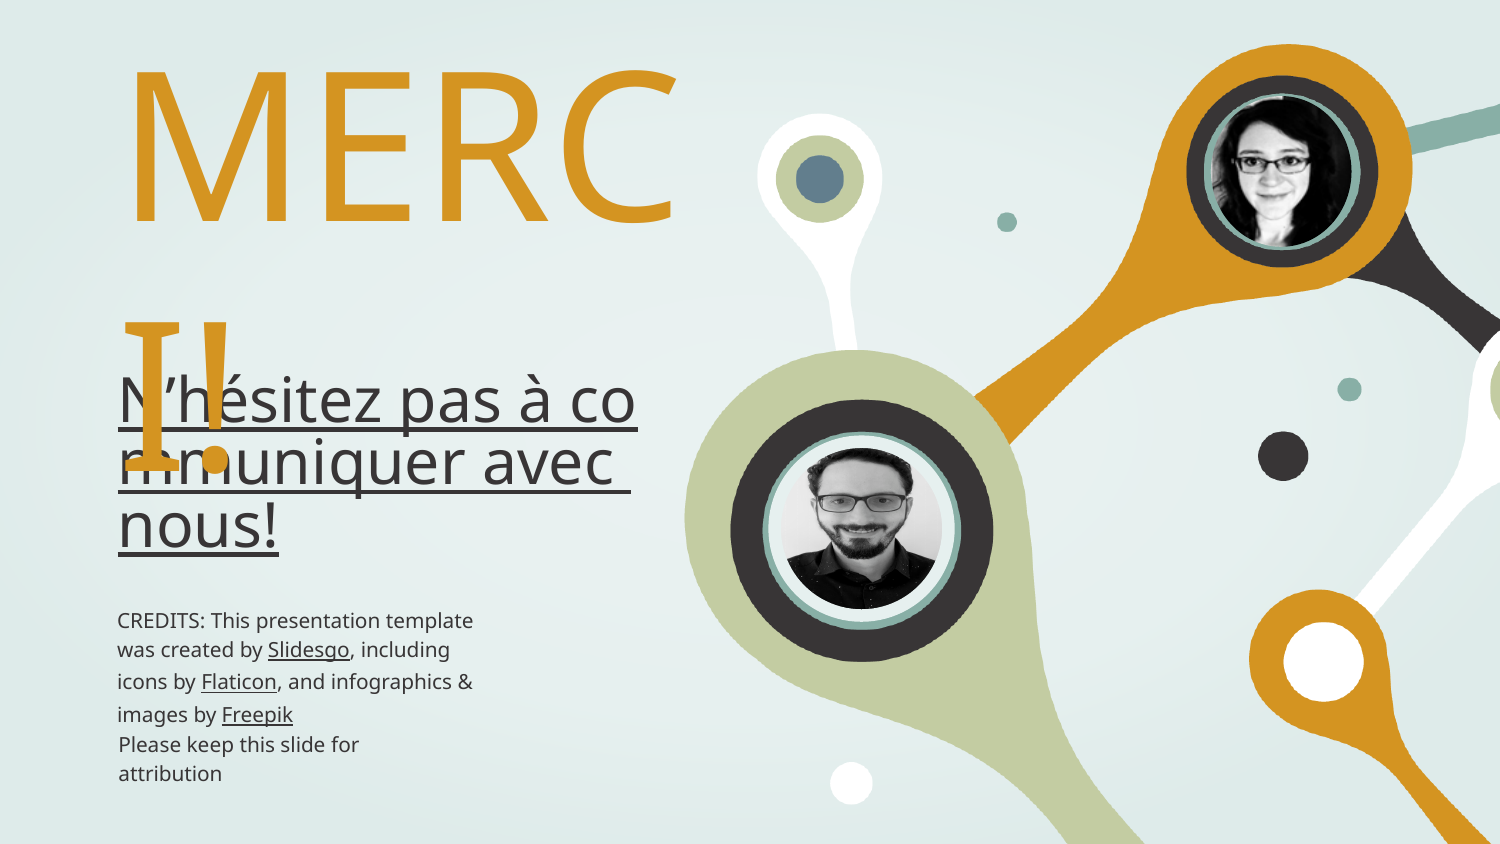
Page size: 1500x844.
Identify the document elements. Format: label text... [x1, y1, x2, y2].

title MERCI! [102, 141, 767, 385]
text_box Please keep this slide for attribution [103, 713, 484, 789]
subtitle N’hésitez pas à communiquer avec nous! [102, 385, 657, 580]
picture [0, 0, 1500, 844]
